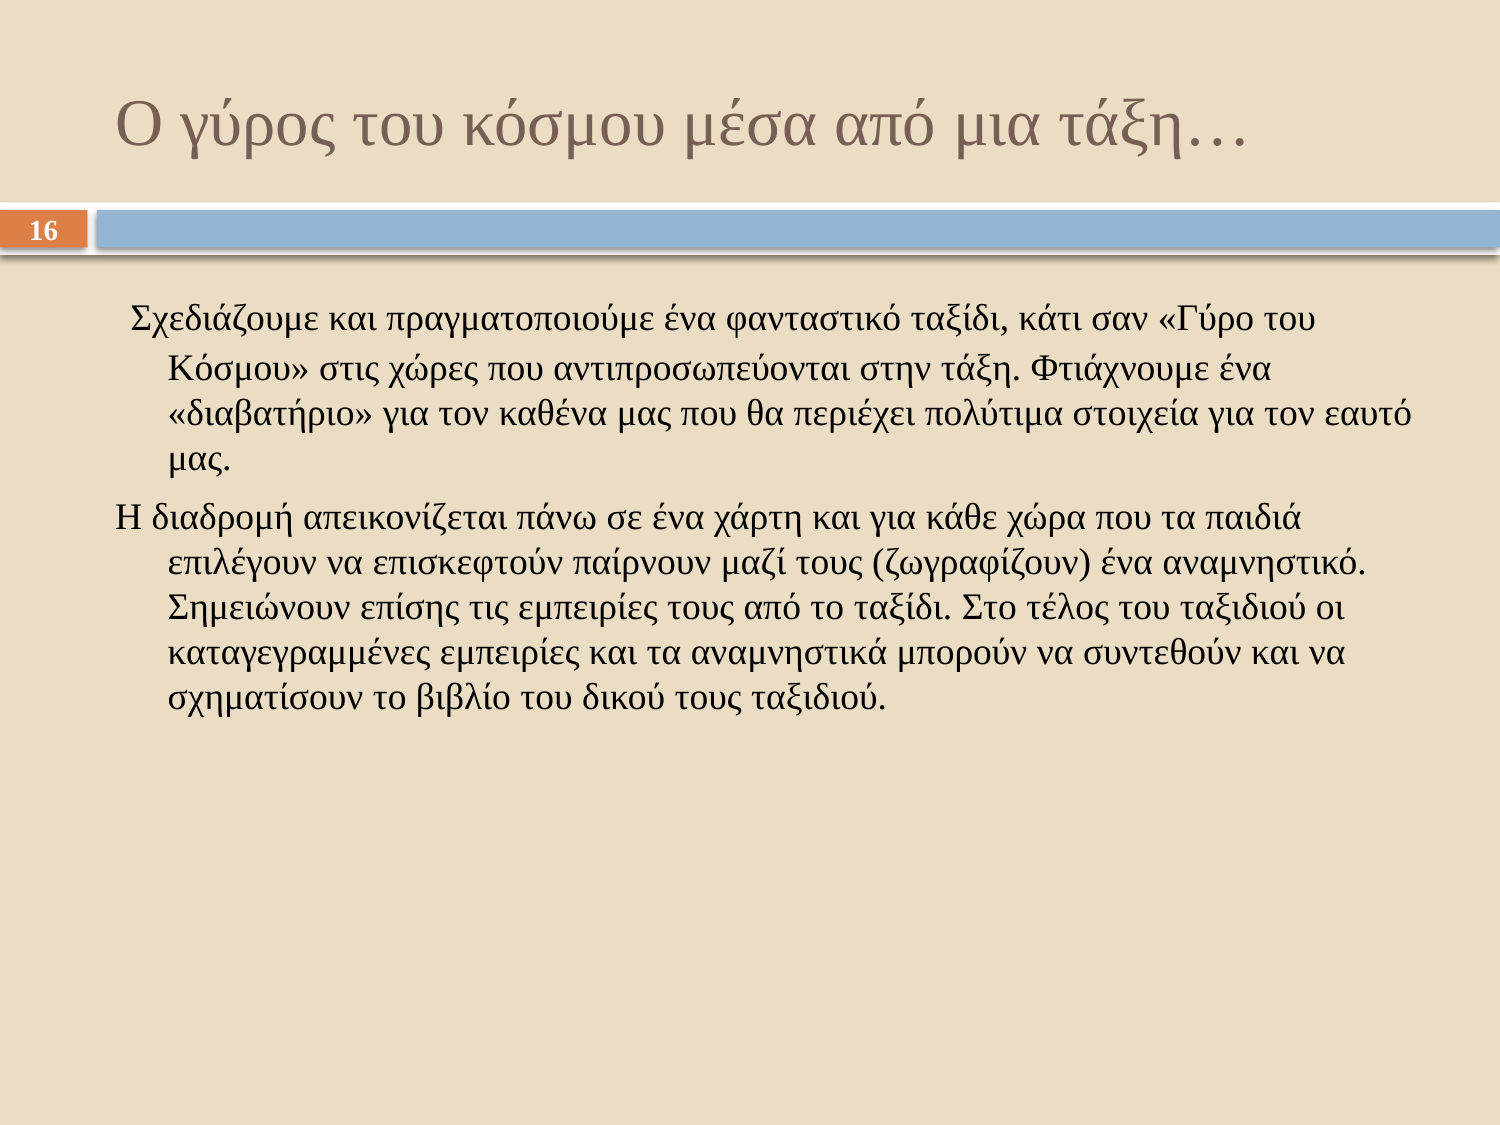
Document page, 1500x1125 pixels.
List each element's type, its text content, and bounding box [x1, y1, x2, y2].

slide_number 16 [0, 208, 88, 249]
title Ο γύρος του κόσμου μέσα από μια τάξη… [100, 37, 1438, 200]
list Σχεδιάζουμε και πραγματοποιούμε ένα φανταστικό ταξίδι, κάτι σαν «Γύρο του Κόσμου» στις χώρες που αντιπροσωπεύονται στην τάξη. Φτιάχνουμε ένα «διαβατήριο» για τον καθένα μας που θα περιέχει πολύτιμα στοιχεία για τον εαυτό μας. Η διαδρομή απεικονίζεται πάνω σε ένα χάρτη και για κάθε χώρα που τα παιδιά επιλέγουν να επισκεφτούν παίρνουν μαζί τους (ζωγραφίζουν) ένα αναμνηστικό. Σημειώνουν επίσης τις εμπειρίες τους από το ταξίδι. Στο τέλος του ταξιδιού οι καταγεγραμμένες εμπειρίες και τα αναμνηστικά μπορούν να συντεθούν και να σχηματίσουν το βιβλίο του δικού τους ταξιδιού. [100, 262, 1438, 1000]
